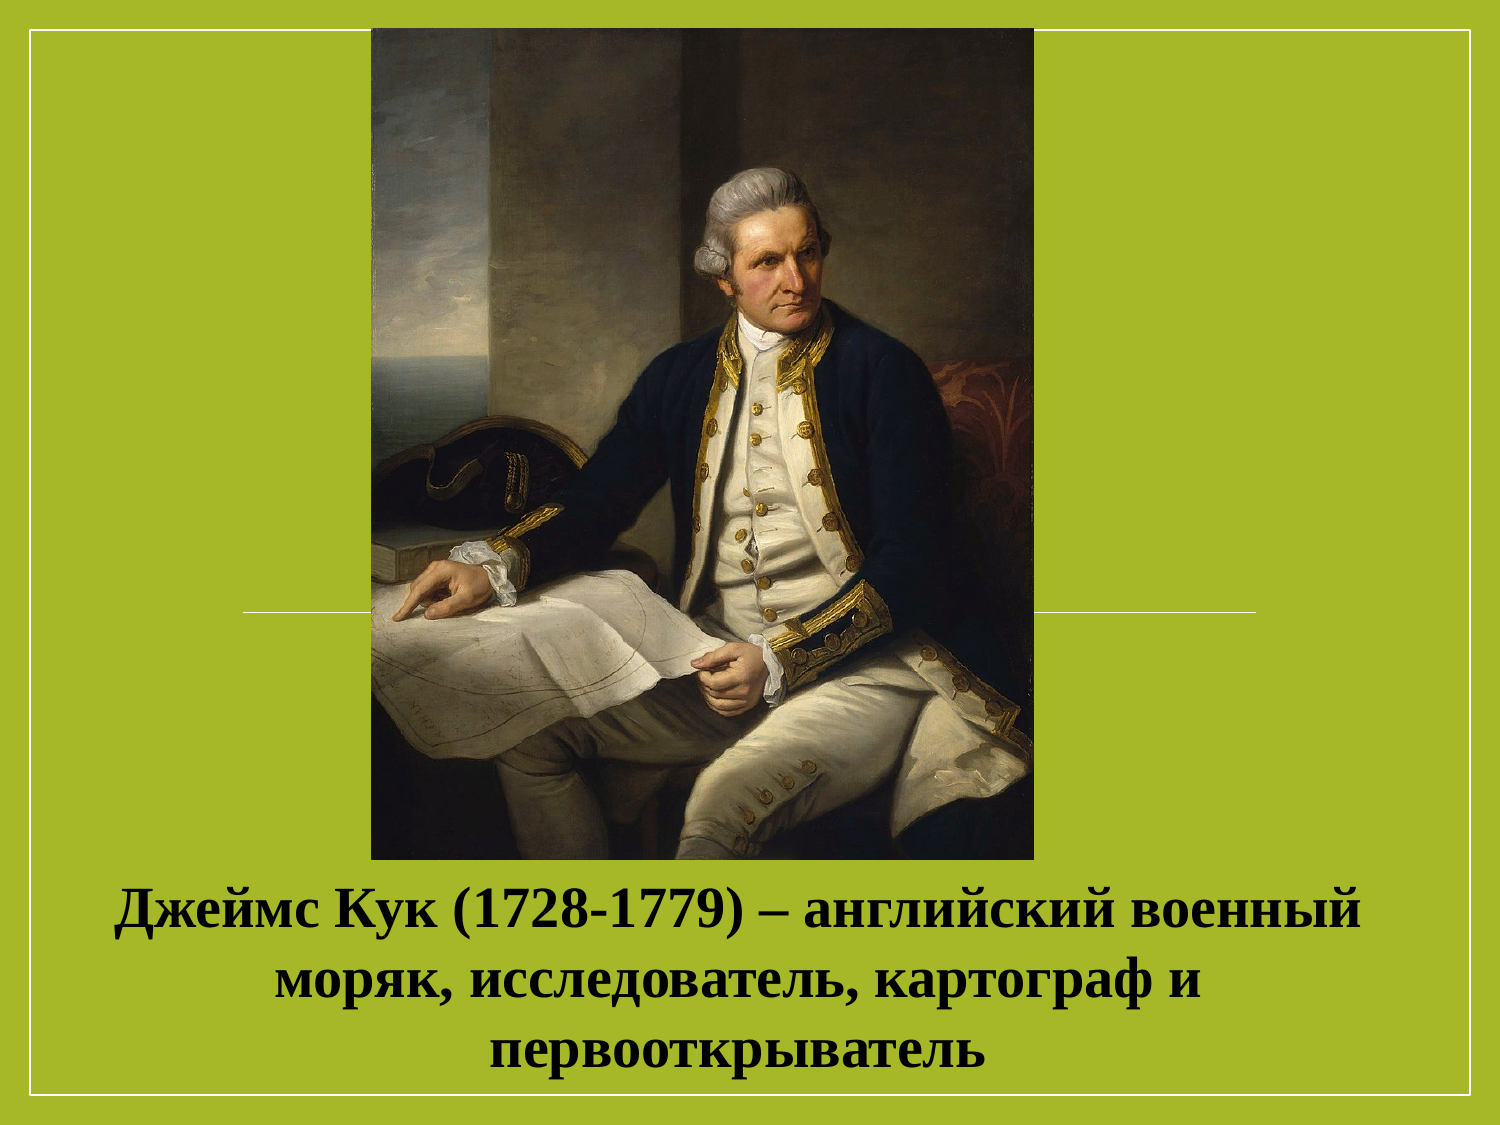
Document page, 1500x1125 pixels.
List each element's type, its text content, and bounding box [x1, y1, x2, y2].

text_box Джеймс Кук (1728-1779) – английский военный моряк, исследователь, картограф и первооткрыватель [29, 862, 1447, 1087]
picture [371, 28, 1034, 860]
